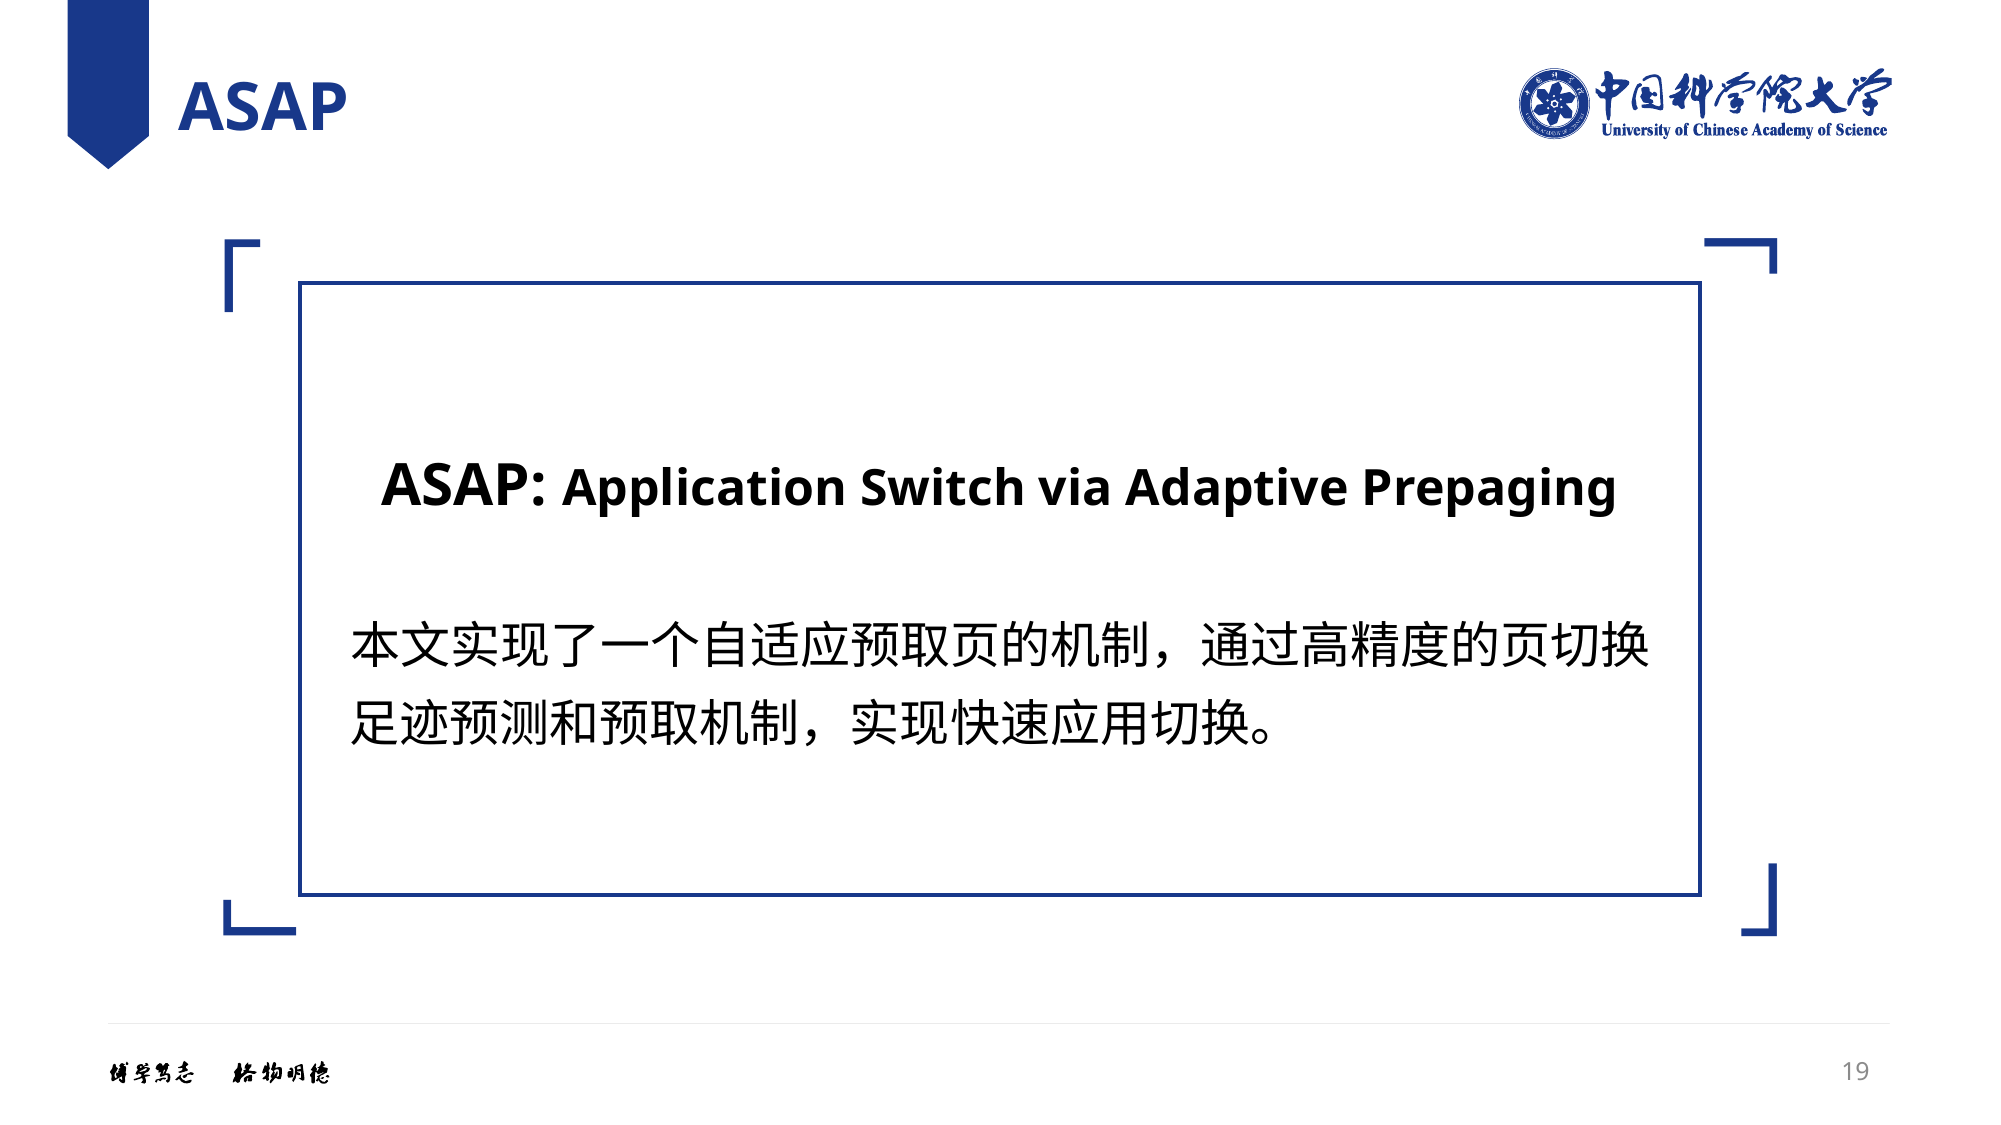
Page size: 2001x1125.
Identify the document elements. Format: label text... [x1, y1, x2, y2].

text_box ASAP: Application Switch via Adaptive Prepaging 本文实现了一个自适应预取页的机制，通过高精度的页切换足迹预测和预取机制，实现快速应用切换。第一个双学位博士。 [299, 282, 1701, 896]
text_box 」 [136, 219, 279, 370]
title ASAP [178, 39, 1519, 169]
text_box 「 [1652, 151, 1803, 294]
text_box 「 [1723, 811, 1866, 962]
slide_number 19 [1434, 1042, 1885, 1103]
text_box 」 [203, 881, 354, 1025]
